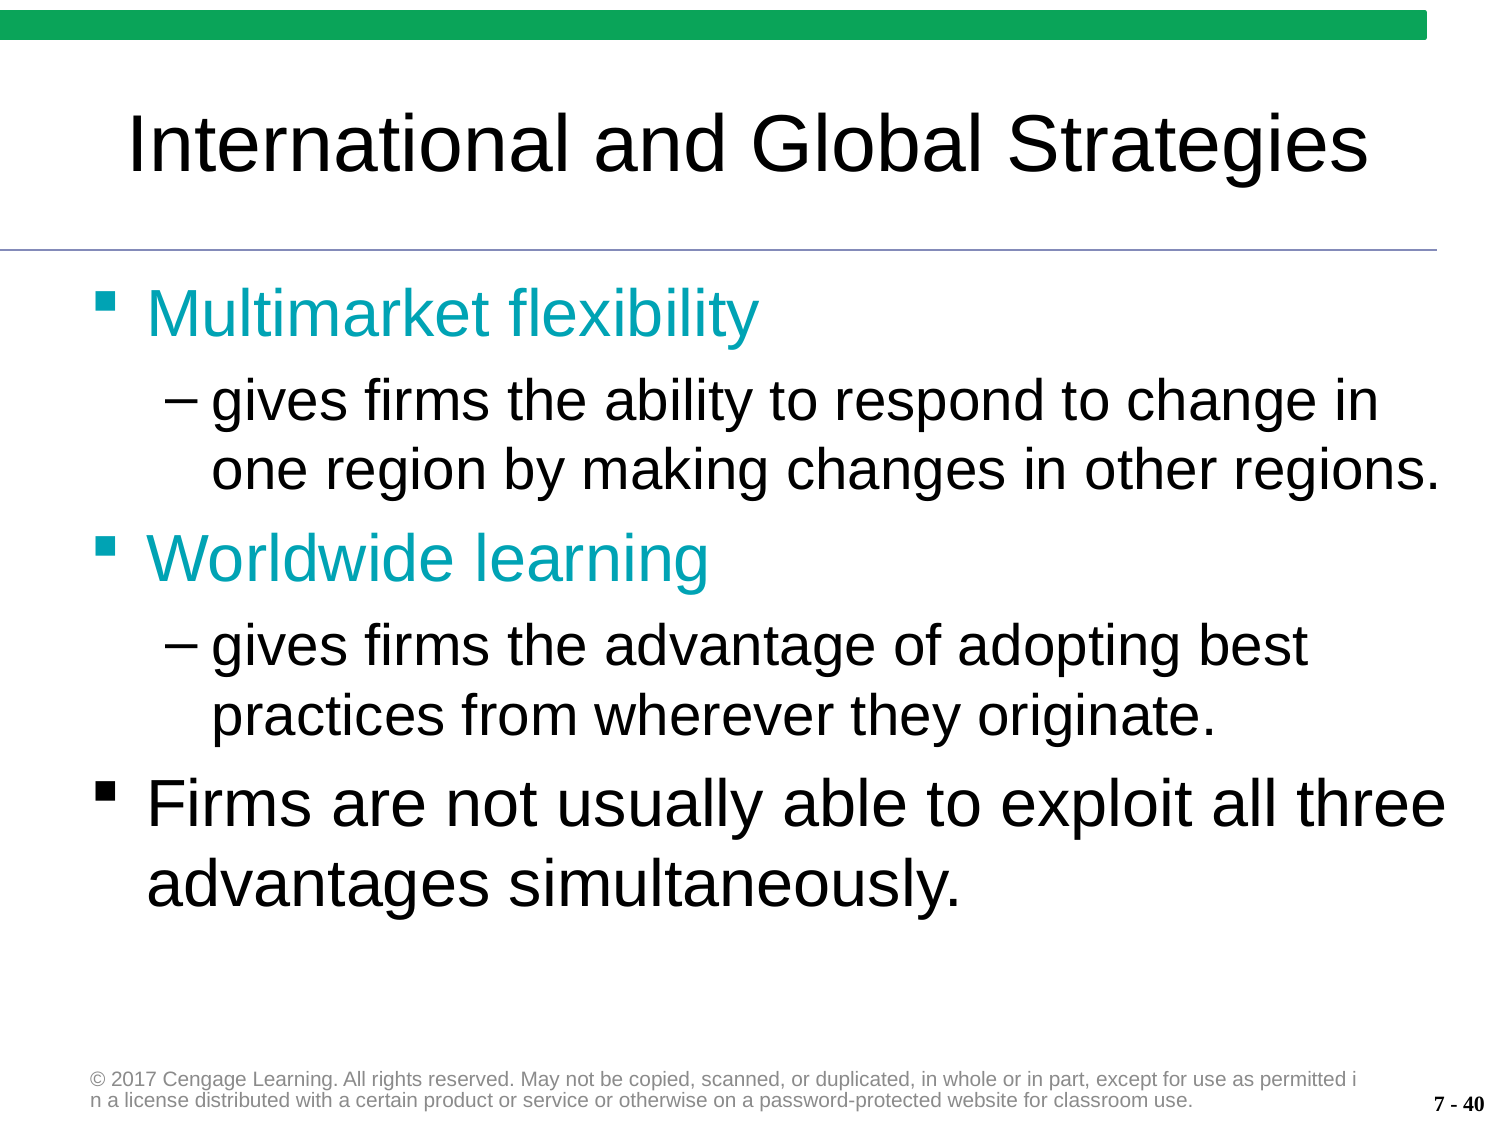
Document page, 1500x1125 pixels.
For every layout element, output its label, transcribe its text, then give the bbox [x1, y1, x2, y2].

list Multimarket flexibility gives firms the ability to respond to change in one region by making changes in other regions. Worldwide learning gives firms the advantage of adopting best practices from wherever they originate. Firms are not usually able to exploit all three advantages simultaneously. [75, 262, 1475, 1005]
footer © 2017 Cengage Learning. All rights reserved. May not be copied, scanned, or duplicated, in whole or in part, except for use as permitted in a license distributed with a certain product or service or otherwise on a password-protected website for classroom use. [75, 1037, 1375, 1120]
title International and Global Strategies [75, 45, 1425, 233]
